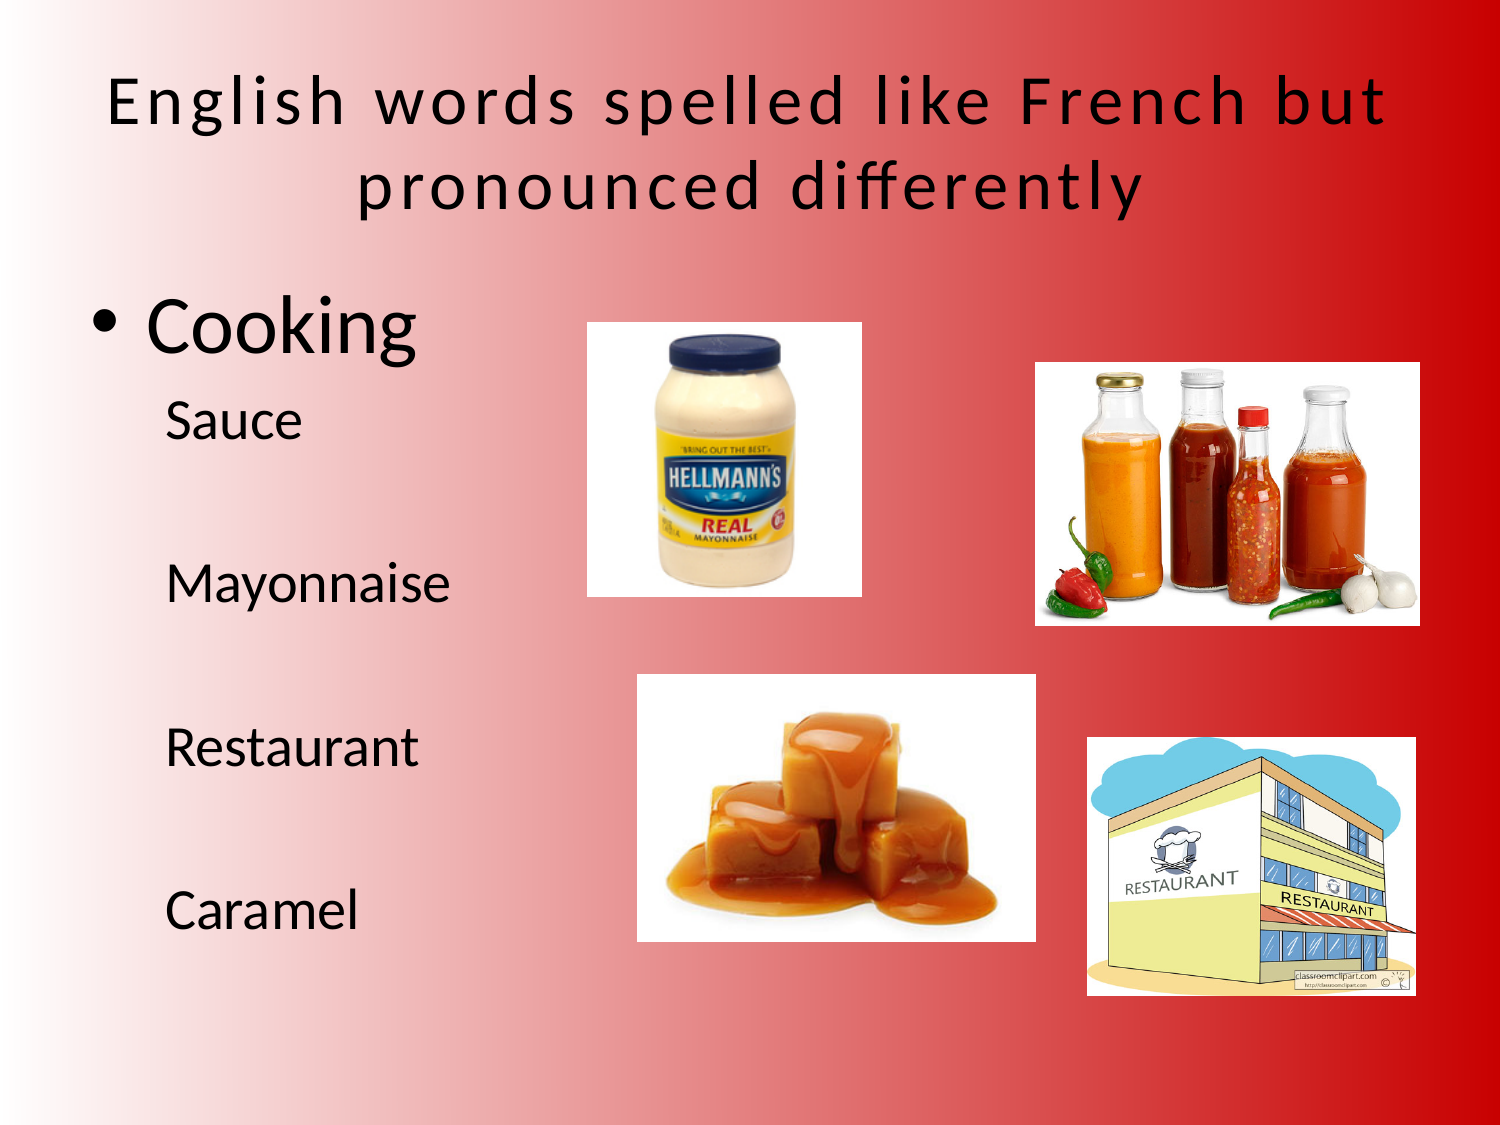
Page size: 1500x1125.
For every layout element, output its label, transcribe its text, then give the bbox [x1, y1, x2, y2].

picture [637, 674, 1037, 942]
picture [1087, 737, 1416, 997]
title English words spelled like French but pronounced differently [75, 45, 1425, 233]
list Cooking Sauce Mayonnaise Restaurant Caramel [75, 262, 1425, 1005]
picture [587, 322, 862, 598]
picture [1035, 362, 1421, 626]
